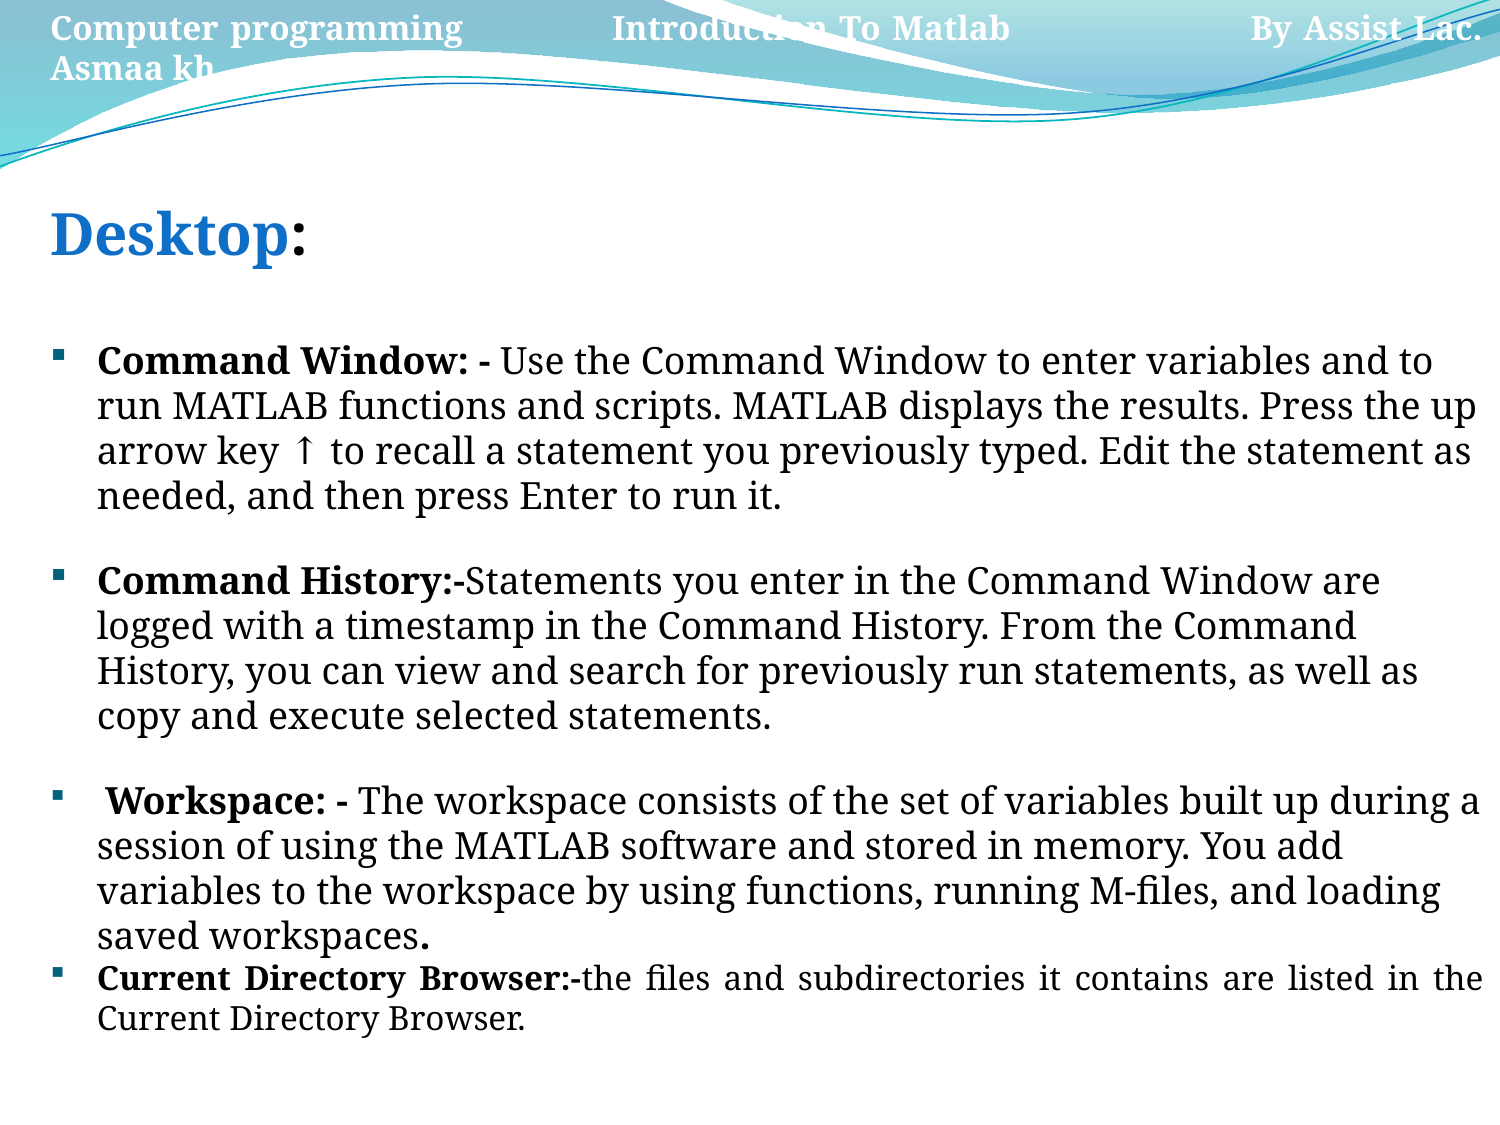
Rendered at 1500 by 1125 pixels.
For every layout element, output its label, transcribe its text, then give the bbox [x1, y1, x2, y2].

text_box Computer programming Introduction To Matlab By Assist Lac. Asmaa kh. Desktop: Command Window: - Use the Command Window to enter variables and to run MATLAB functions and scripts. MATLAB displays the results. Press the up arrow key ↑ to recall a statement you previously typed. Edit the statement as needed, and then press Enter to run it. Command History:-Statements you enter in the Command Window are logged with a timestamp in the Command History. From the Command History, you can view and search for previously run statements, as well as copy and execute selected statements. Workspace: - The workspace consists of the set of variables built up during a session of using the MATLAB software and stored in memory. You add variables to the workspace by using functions, running M-files, and loading saved workspaces. Current Directory Browser:-the files and subdirectories it contains are listed in the Current Directory Browser. [35, 0, 1500, 1125]
